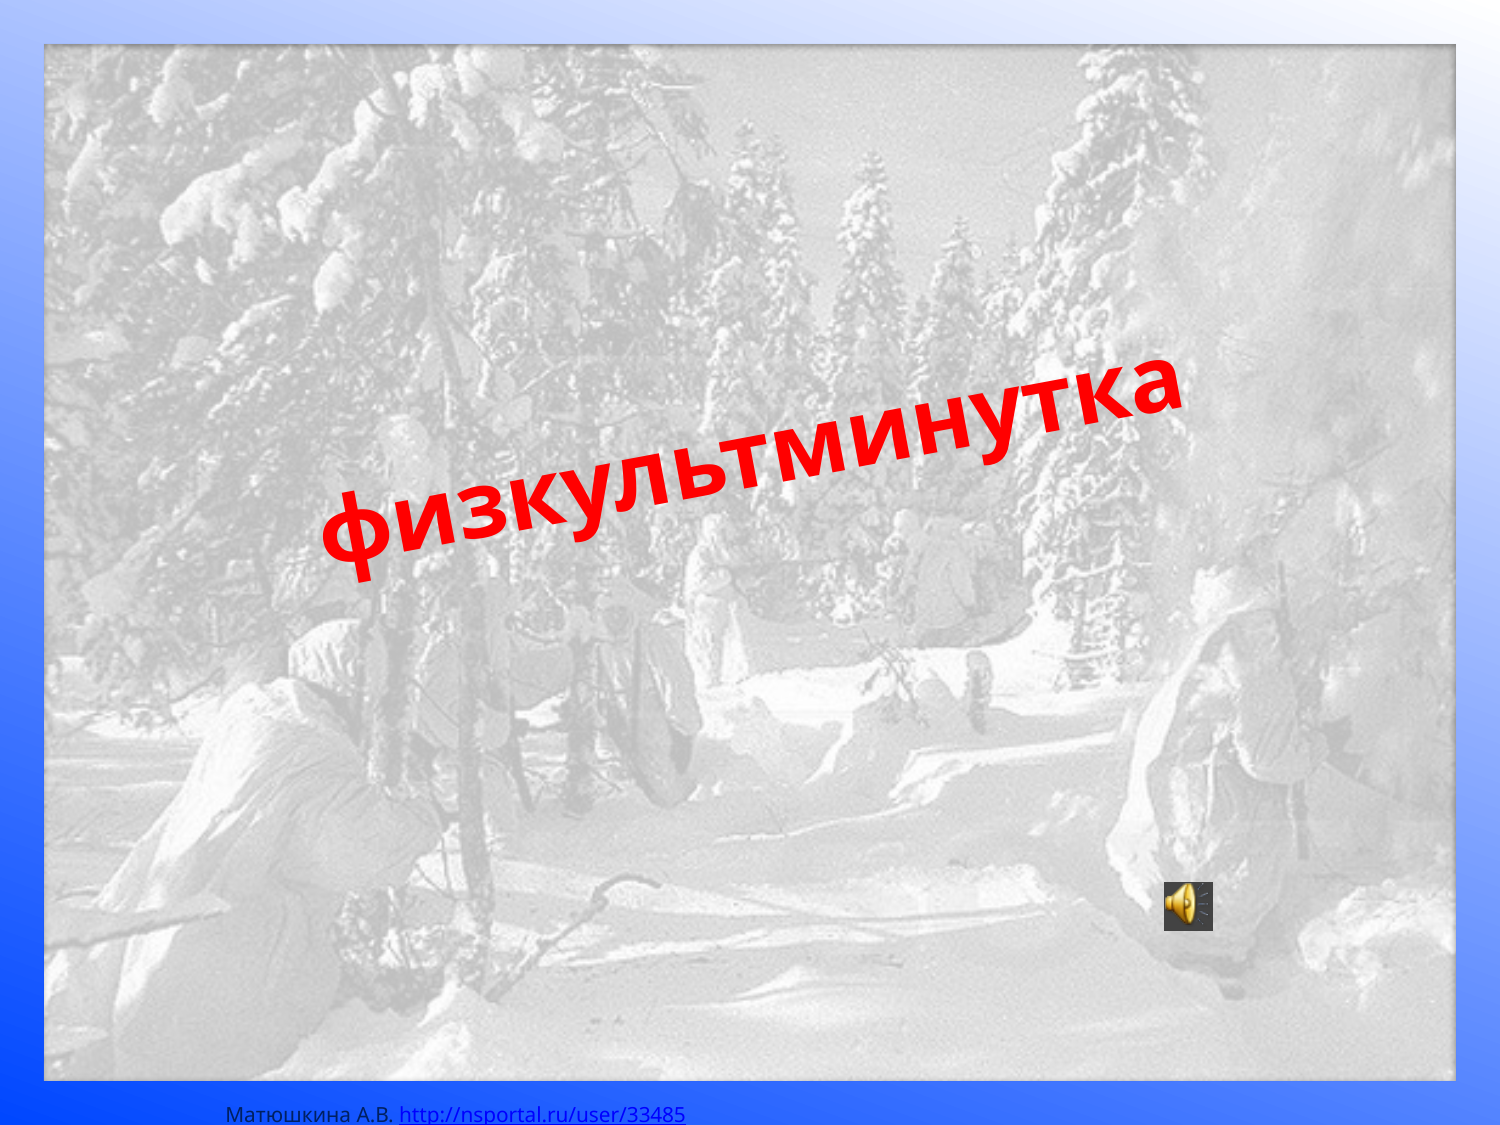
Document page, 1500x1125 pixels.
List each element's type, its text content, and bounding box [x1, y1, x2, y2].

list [1163, 881, 1214, 932]
title физкультминутка [37, 64, 1463, 837]
